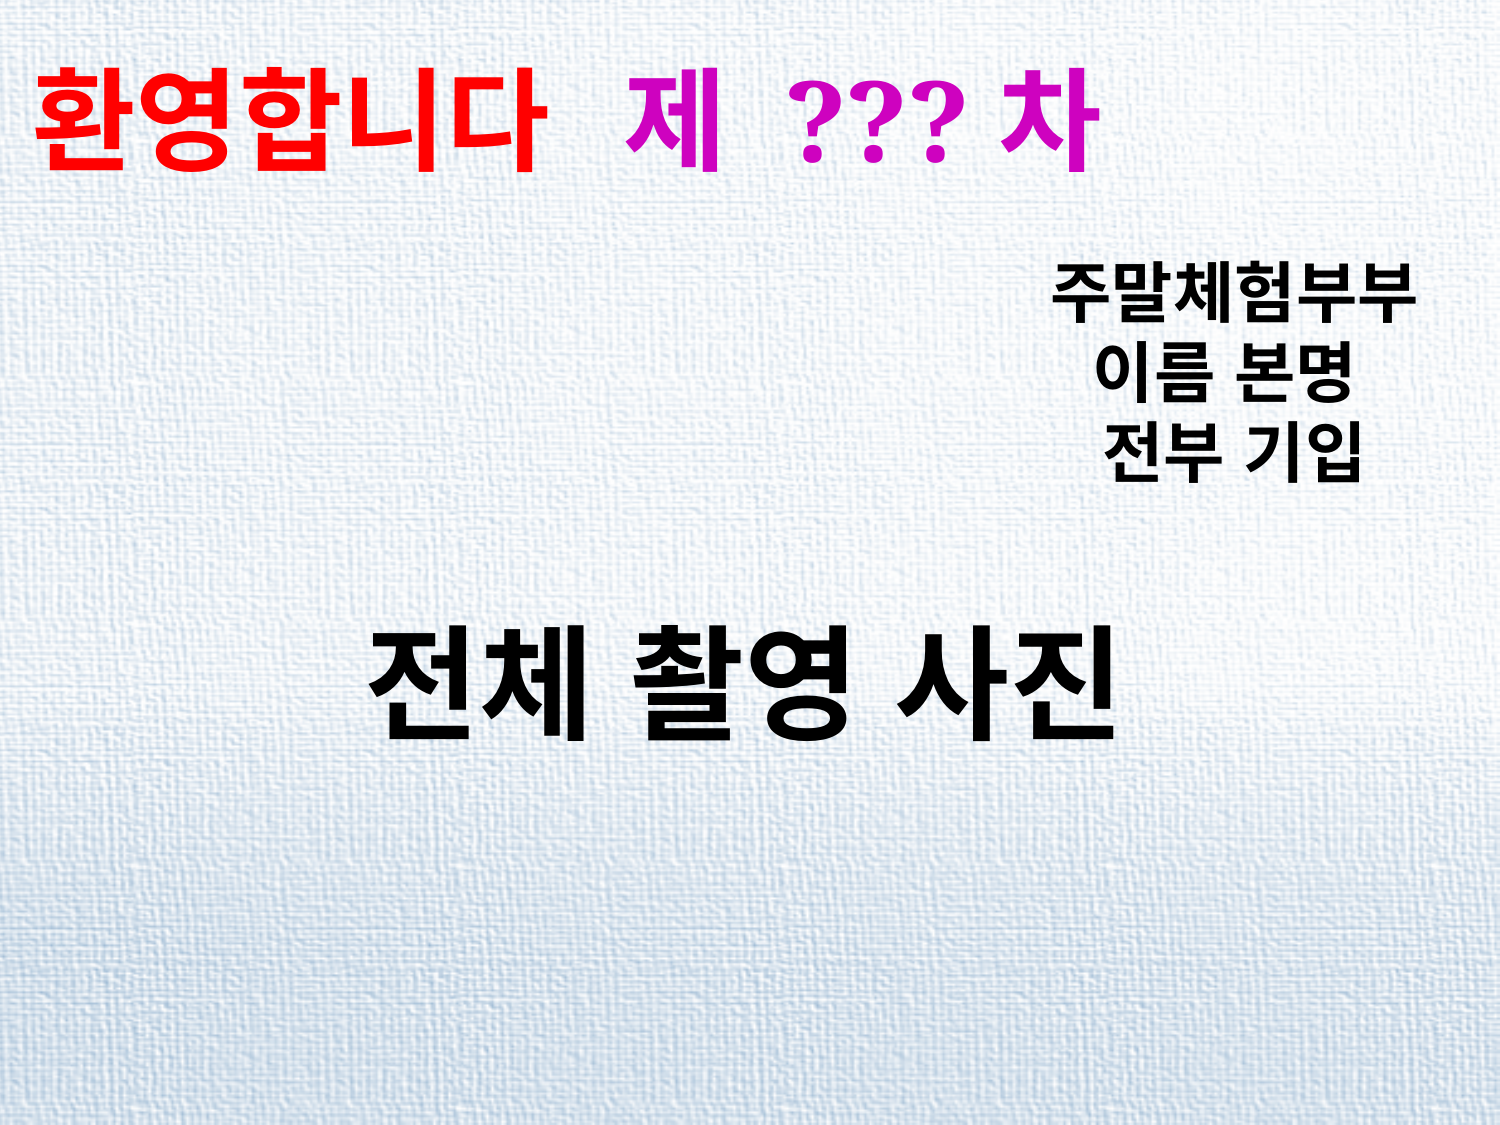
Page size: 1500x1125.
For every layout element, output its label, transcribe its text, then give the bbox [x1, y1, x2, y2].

text_box 제 ???차 [608, 42, 1223, 193]
text_box 환영합니다 [17, 42, 608, 193]
text_box 주말체험부부 이름 본명 전부 기입 [1021, 243, 1448, 499]
text_box 전체 촬영 사진 [248, 597, 1241, 763]
